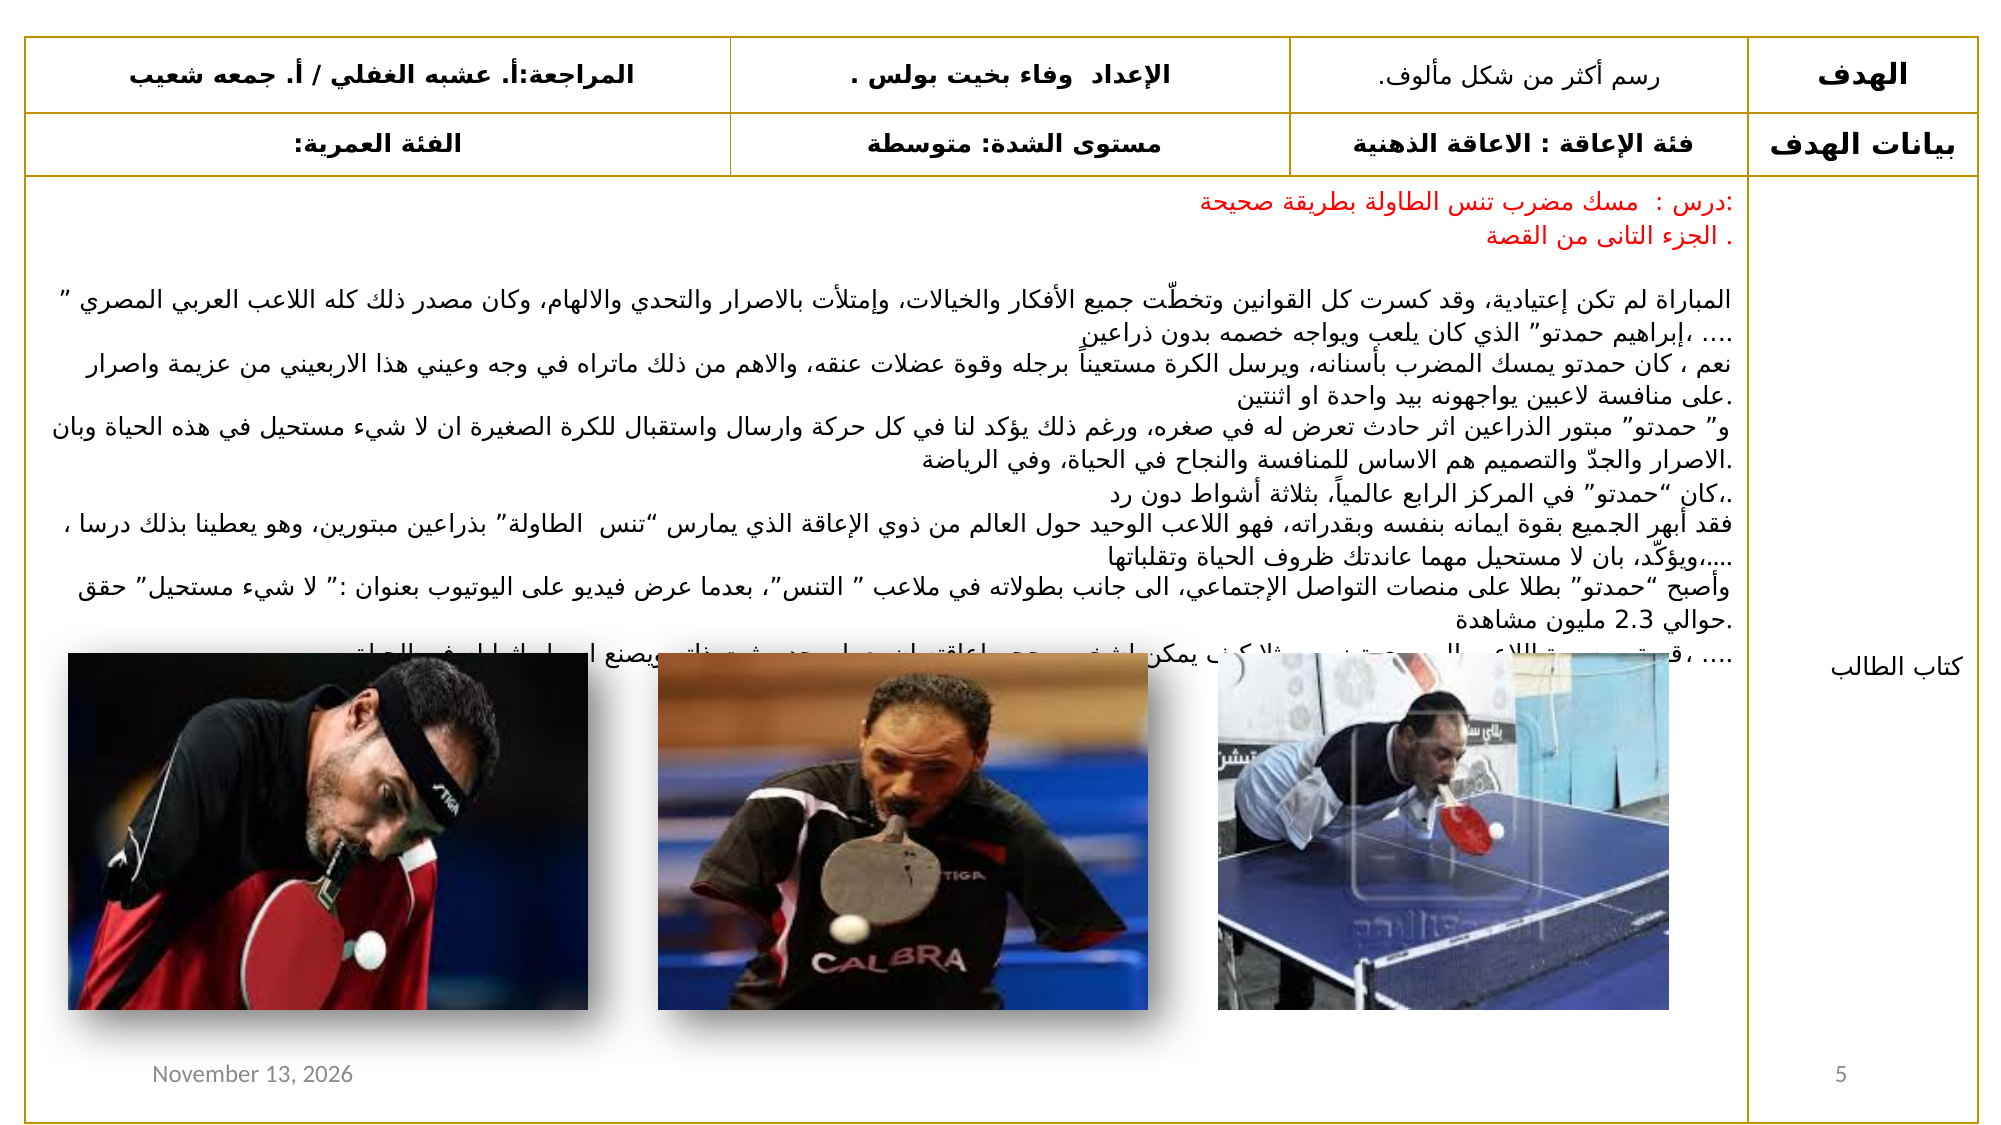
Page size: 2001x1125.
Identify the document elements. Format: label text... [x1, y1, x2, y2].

picture [68, 653, 588, 1010]
table_cell بيانات الهدف [1749, 114, 1977, 175]
table_header المراجعة:أ. عشبه الغفلي / أ. جمعه شعيب [26, 38, 730, 112]
table_cell درس : مسك مضرب تنس الطاولة بطريقة صحيحة: الجزء التانى من القصة . المباراة لم تكن إعتيادية، وقد كسرت كل القوانين وتخطّت جميع الأفكار والخيالات، وإمتلأت بالاصرار والتحدي والالهام، وكان مصدر ذلك كله اللاعب العربي المصري ” إبراهيم حمدتو” الذي كان يلعب ويواجه خصمه بدون ذراعين، …. نعم ، كان حمدتو يمسك المضرب بأسنانه، ويرسل الكرة مستعيناً برجله وقوة عضلات عنقه، والاهم من ذلك ماتراه في وجه وعيني هذا الاربعيني من عزيمة واصرار على منافسة لاعبين يواجهونه بيد واحدة او اثنتين. و” حمدتو” مبتور الذراعين اثر حادث تعرض له في صغره، ورغم ذلك يؤكد لنا في كل حركة وارسال واستقبال للكرة الصغيرة ان لا شيء مستحيل في هذه الحياة وبان الاصرار والجدّ والتصميم هم الاساس للمنافسة والنجاح في الحياة، وفي الرياضة. كان “حمدتو” في المركز الرابع عالمياً، بثلاثة أشواط دون رد،. ، فقد أبهر الجميع بقوة ايمانه بنفسه وبقدراته، فهو اللاعب الوحيد حول العالم من ذوي الإعاقة الذي يمارس “تنس الطاولة” بذراعين مبتورين، وهو يعطينا بذلك درسا ويؤكّد، بان لا مستحيل مهما عاندتك ظروف الحياة وتقلباتها،…. وأصبح “حمدتو” بطلا على منصات التواصل الإجتماعي، الى جانب بطولاته في ملاعب ” التنس”، بعدما عرض فيديو على اليوتيوب بعنوان :” لا شيء مستحيل” حقق حوالي 2.3 مليون مشاهدة. قصة ومسيرة اللاعب المصري تضرب مثلا كيف يمكن لشخص بحجم اعاقته ان يعمل بجد ويثبت ذاته ويصنع اسما واثرا له في الحياة، …. [26, 177, 1747, 1122]
table_cell كتاب الطالب [1749, 177, 1977, 1122]
table_cell فئة الإعاقة : الاعاقة الذهنية [1291, 114, 1747, 175]
table_header رسم أكثر من شكل مألوف. [1291, 38, 1747, 112]
table_cell الفئة العمرية: [26, 114, 730, 175]
slide_number 5 [1412, 1042, 1863, 1103]
table_header الإعداد وفاء بخيت بولس . [731, 38, 1289, 112]
picture [1218, 653, 1669, 1010]
table_header الهدف [1749, 38, 1977, 112]
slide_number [137, 1056, 588, 1103]
picture [658, 653, 1148, 1010]
table_cell مستوى الشدة: متوسطة [731, 114, 1289, 175]
